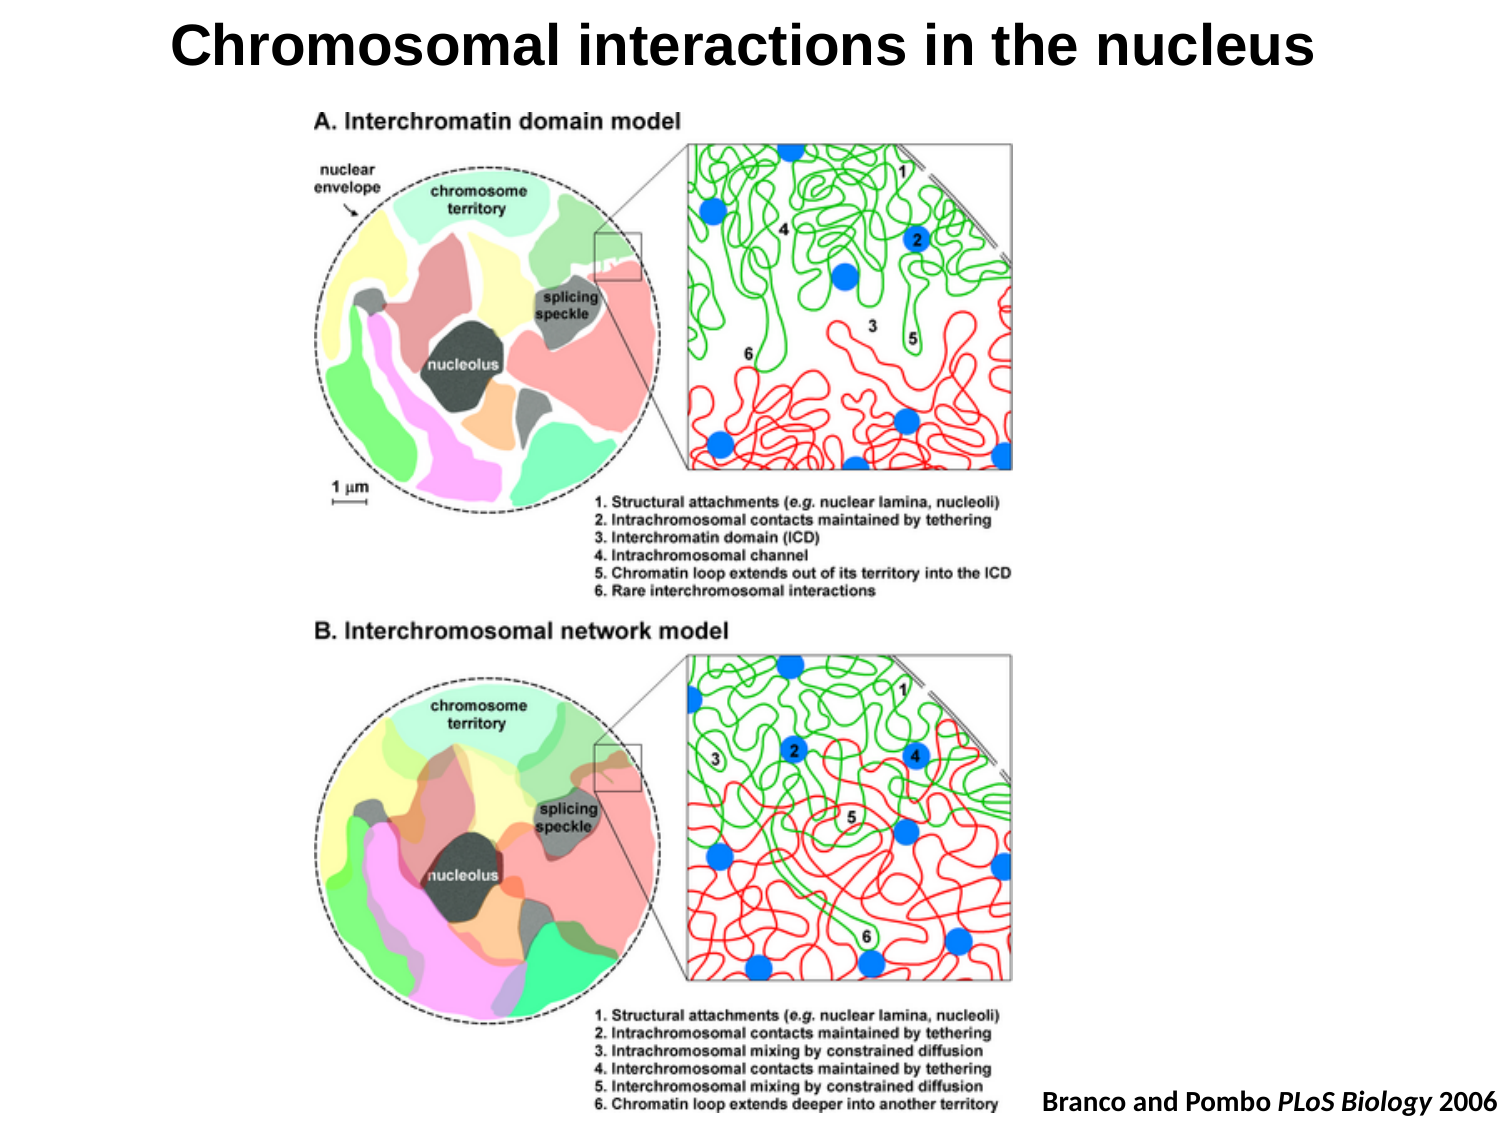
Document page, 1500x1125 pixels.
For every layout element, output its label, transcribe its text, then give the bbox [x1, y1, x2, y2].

text_box Chromosomal interactions in the nucleus [37, 0, 1449, 85]
picture [313, 112, 1013, 1113]
text_box Branco and Pombo PLoS Biology 2006 [824, 1074, 1500, 1125]
